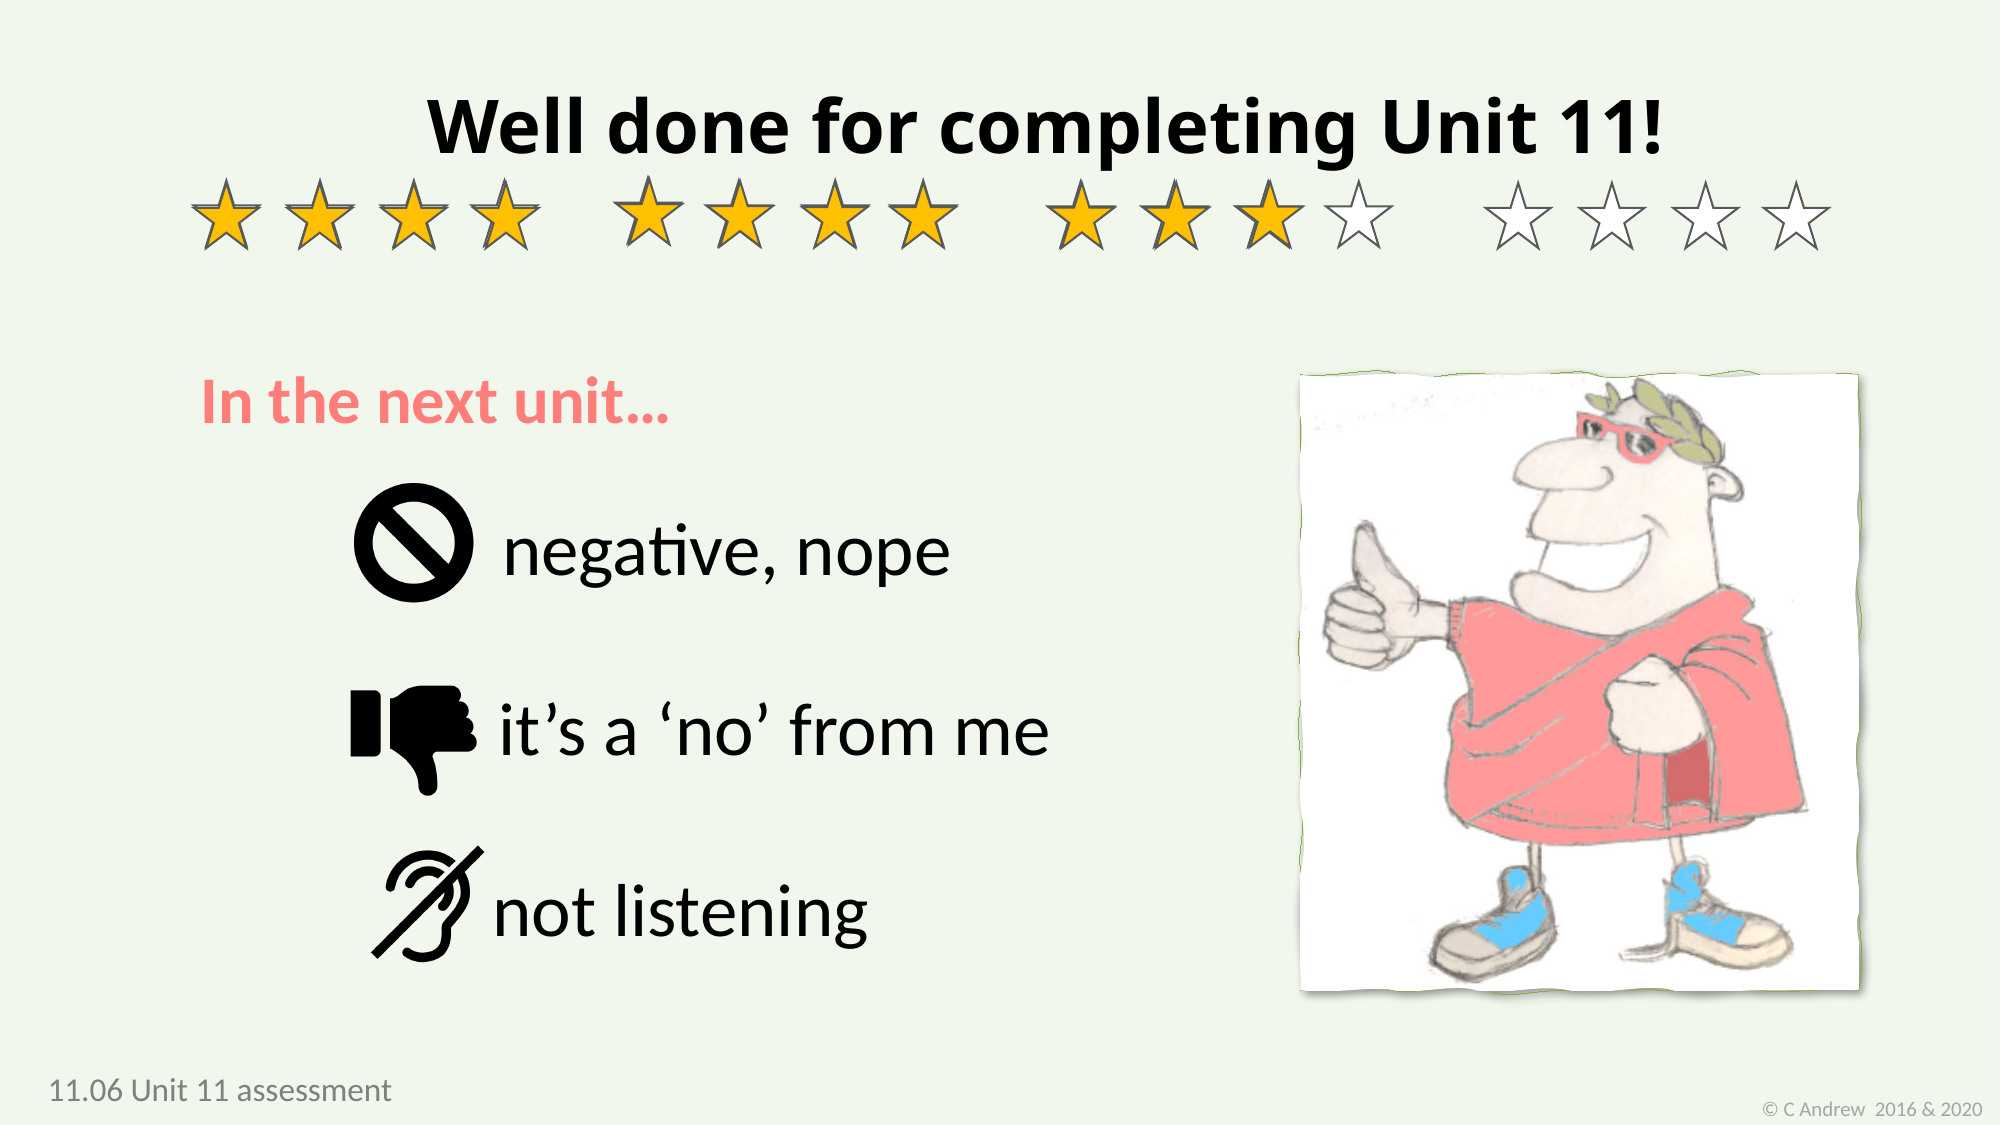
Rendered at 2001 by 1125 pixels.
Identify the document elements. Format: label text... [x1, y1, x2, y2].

text_box [1323, 178, 1395, 250]
text_box [1140, 179, 1212, 251]
text_box [190, 179, 263, 251]
text_box [1046, 179, 1118, 251]
text_box [799, 178, 871, 251]
text_box [1234, 178, 1306, 250]
text_box [1576, 179, 1648, 251]
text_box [338, 467, 979, 618]
text_box In the next unit… [185, 349, 771, 444]
text_box [378, 179, 450, 251]
text_box [284, 179, 356, 251]
text_box [613, 175, 685, 248]
text_box [470, 179, 542, 251]
picture [1300, 374, 1859, 991]
title Well done for completing Unit 11! [412, 56, 1694, 203]
text_box [1760, 179, 1832, 251]
text_box 11.06 Unit 11 assessment [32, 1065, 976, 1125]
text_box [887, 178, 959, 251]
text_box [1482, 179, 1554, 251]
text_box [1670, 179, 1742, 251]
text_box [352, 828, 886, 979]
text_box [704, 177, 776, 250]
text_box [338, 665, 1070, 816]
